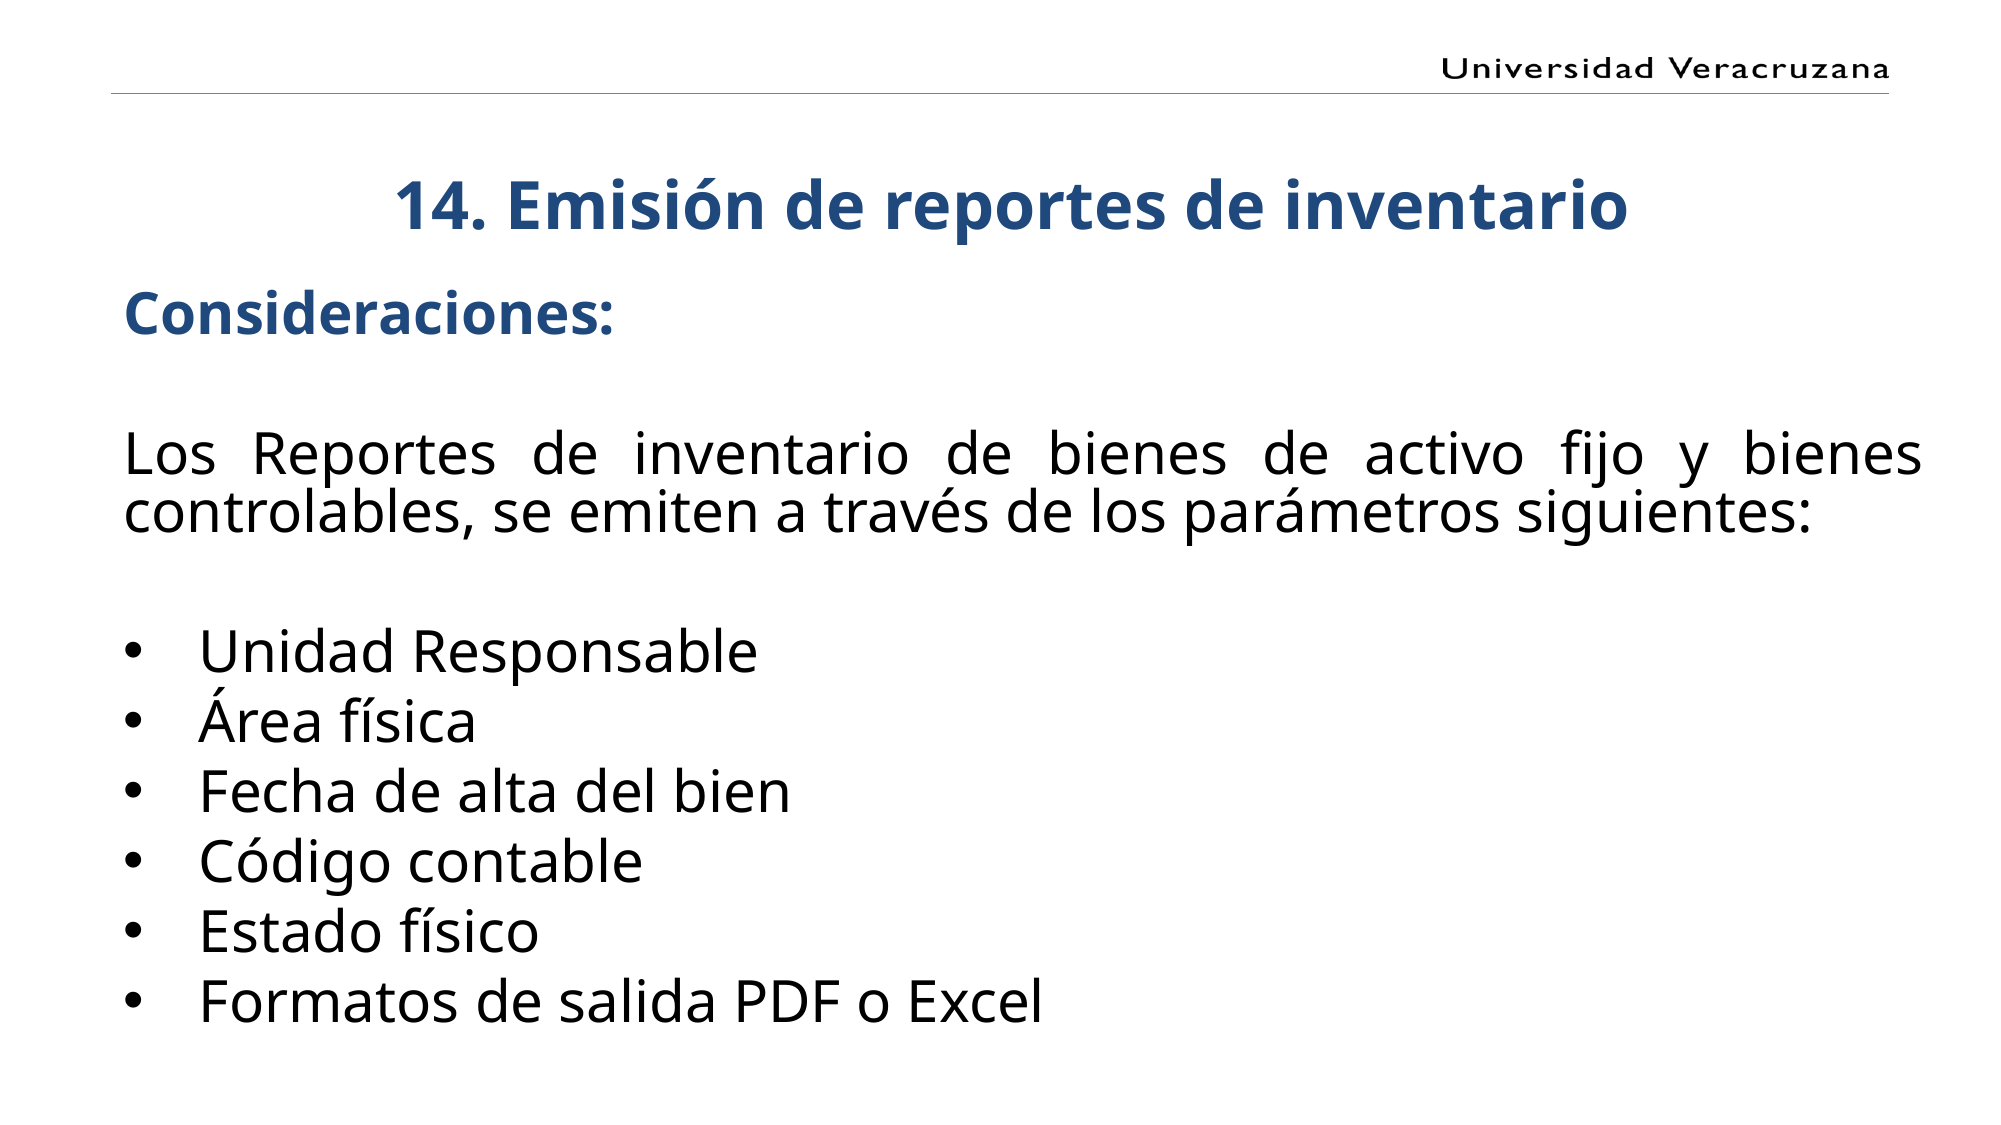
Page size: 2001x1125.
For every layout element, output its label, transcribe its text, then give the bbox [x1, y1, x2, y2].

picture [1443, 57, 1889, 79]
text_box Consideraciones: Los Reportes de inventario de bienes de activo fijo y bienes controlables, se emiten a través de los parámetros siguientes: Unidad Responsable Área física Fecha de alta del bien Código contable Estado físico Formatos de salida PDF o Excel [110, 280, 1937, 1057]
title 14. Emisión de reportes de inventario [110, 93, 1914, 280]
